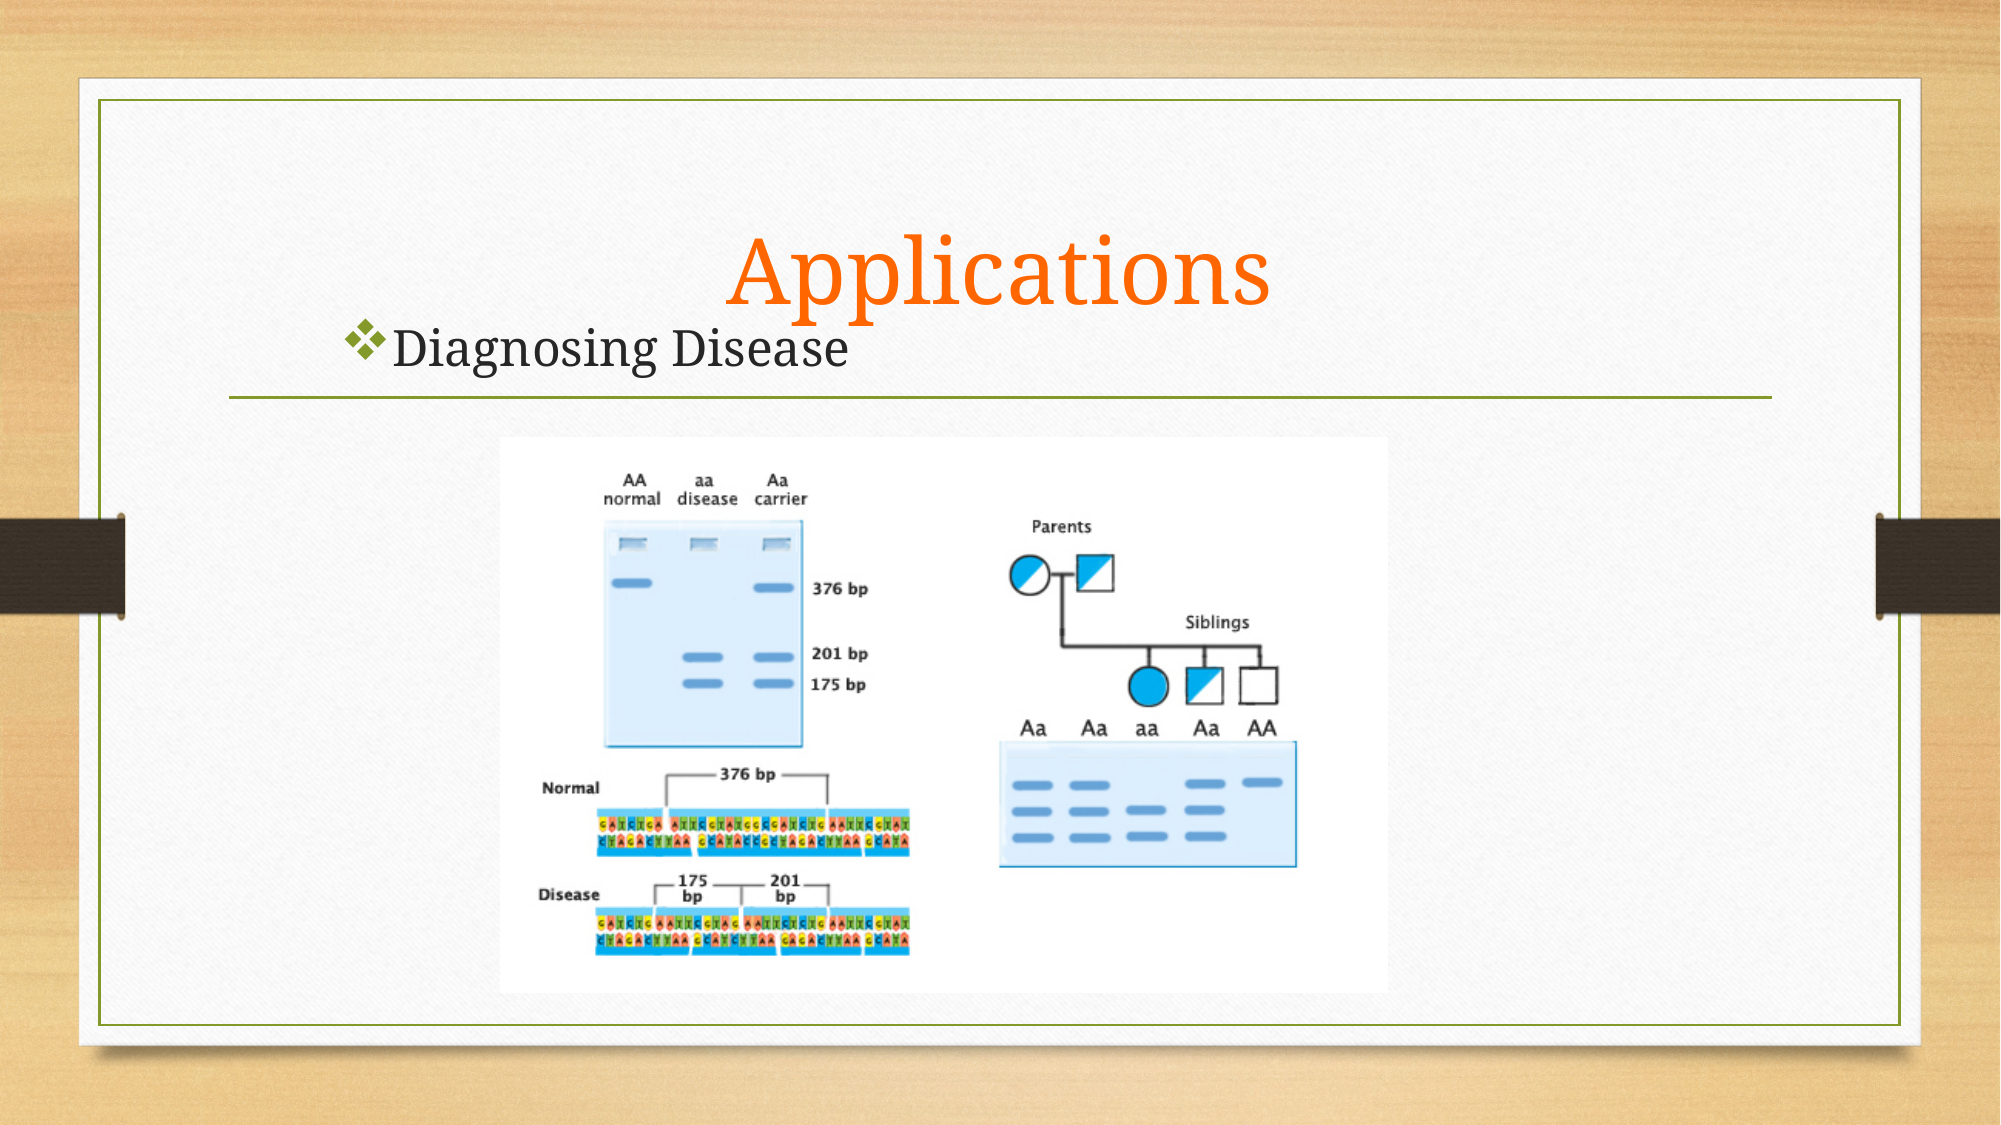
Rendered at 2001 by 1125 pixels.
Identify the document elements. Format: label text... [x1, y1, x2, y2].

list Diagnosing Disease [324, 309, 1667, 475]
picture [0, 0, 2001, 1125]
title Applications [212, 161, 1788, 375]
